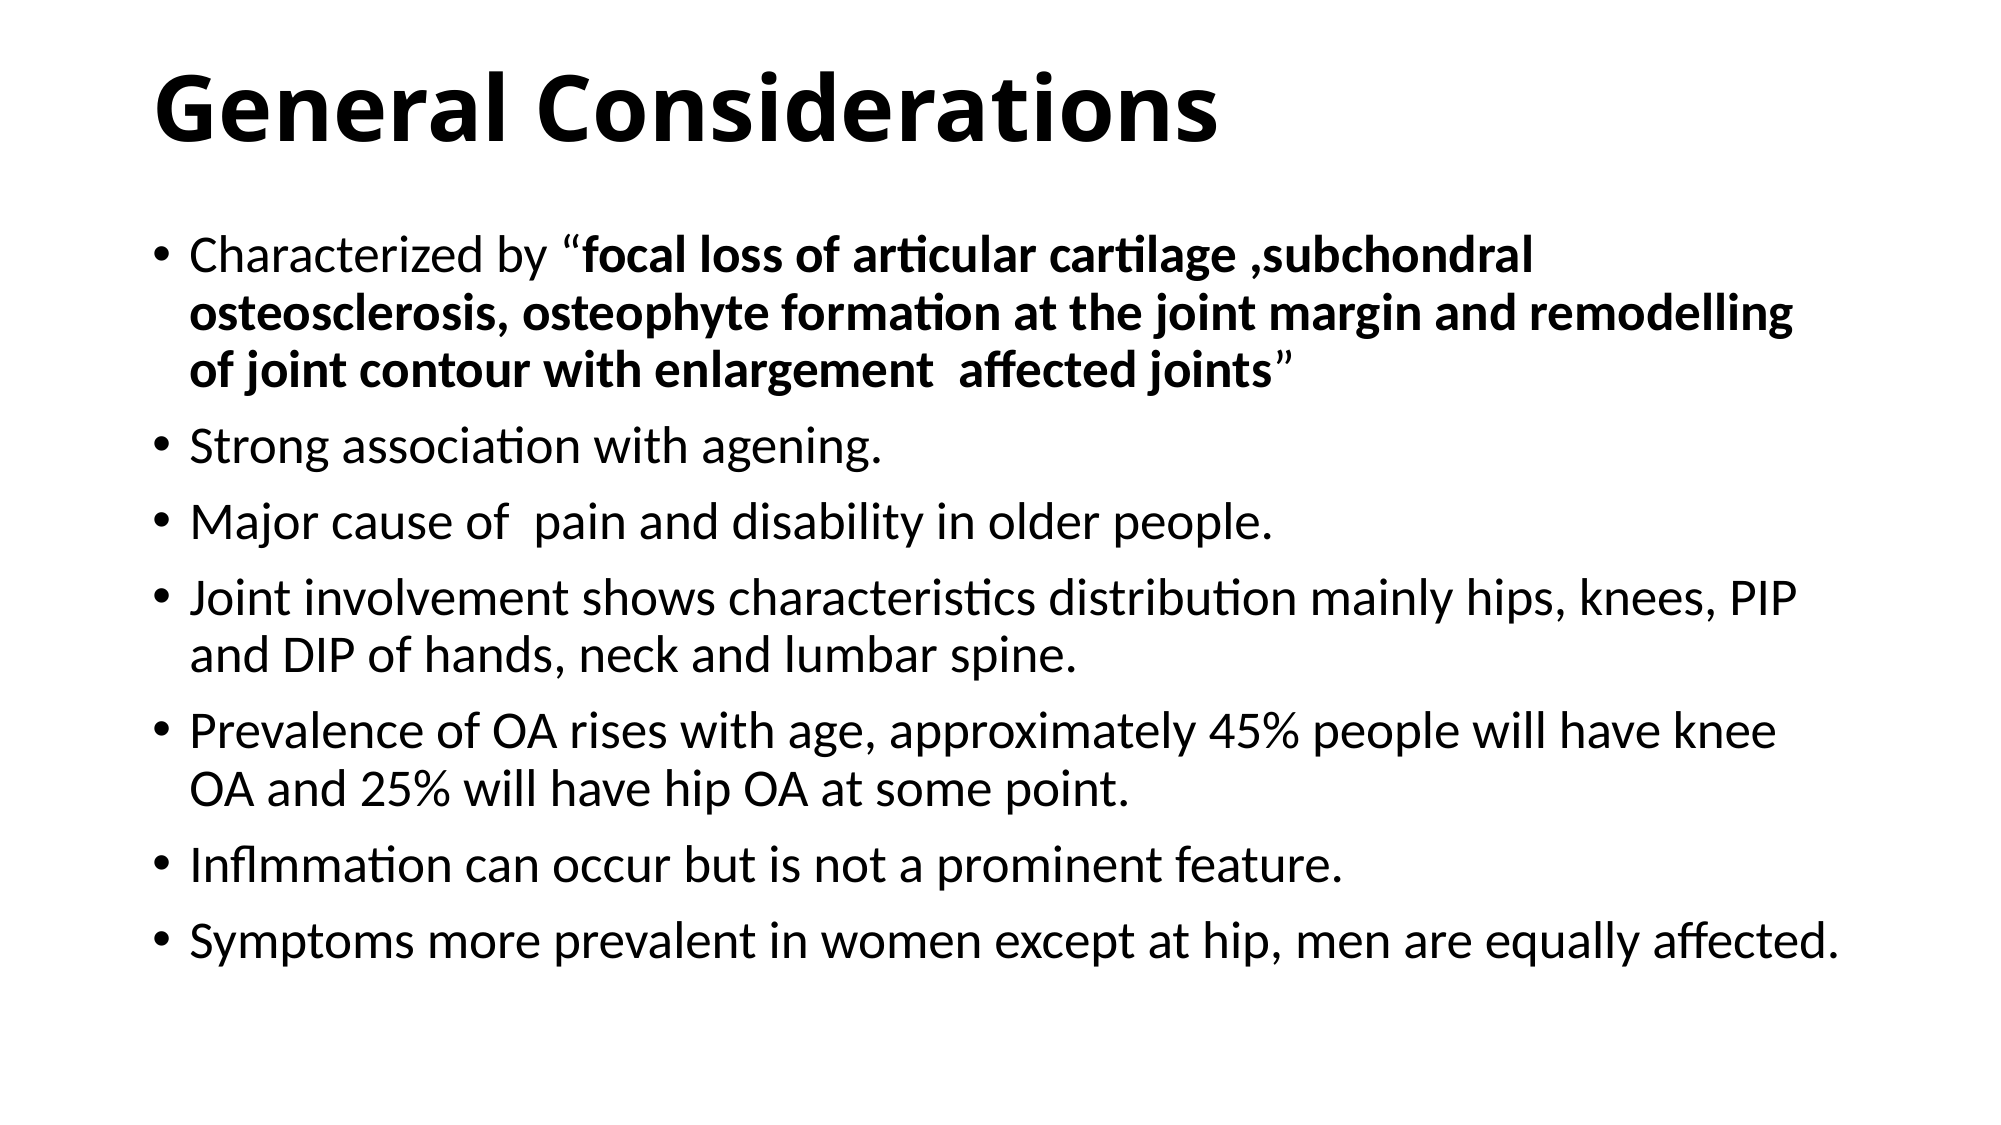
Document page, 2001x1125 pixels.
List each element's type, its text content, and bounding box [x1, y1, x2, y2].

list Characterized by “focal loss of articular cartilage ,subchondral osteosclerosis, osteophyte formation at the joint margin and remodelling of joint contour with enlargement affected joints” Strong association with agening. Major cause of pain and disability in older people. Joint involvement shows characteristics distribution mainly hips, knees, PIP and DIP of hands, neck and lumbar spine. Prevalence of OA rises with age, approximately 45% people will have knee OA and 25% will have hip OA at some point. Inflmmation can occur but is not a prominent feature. Symptoms more prevalent in women except at hip, men are equally affected. [137, 219, 1863, 1014]
title General Considerations [137, 3, 1863, 219]
